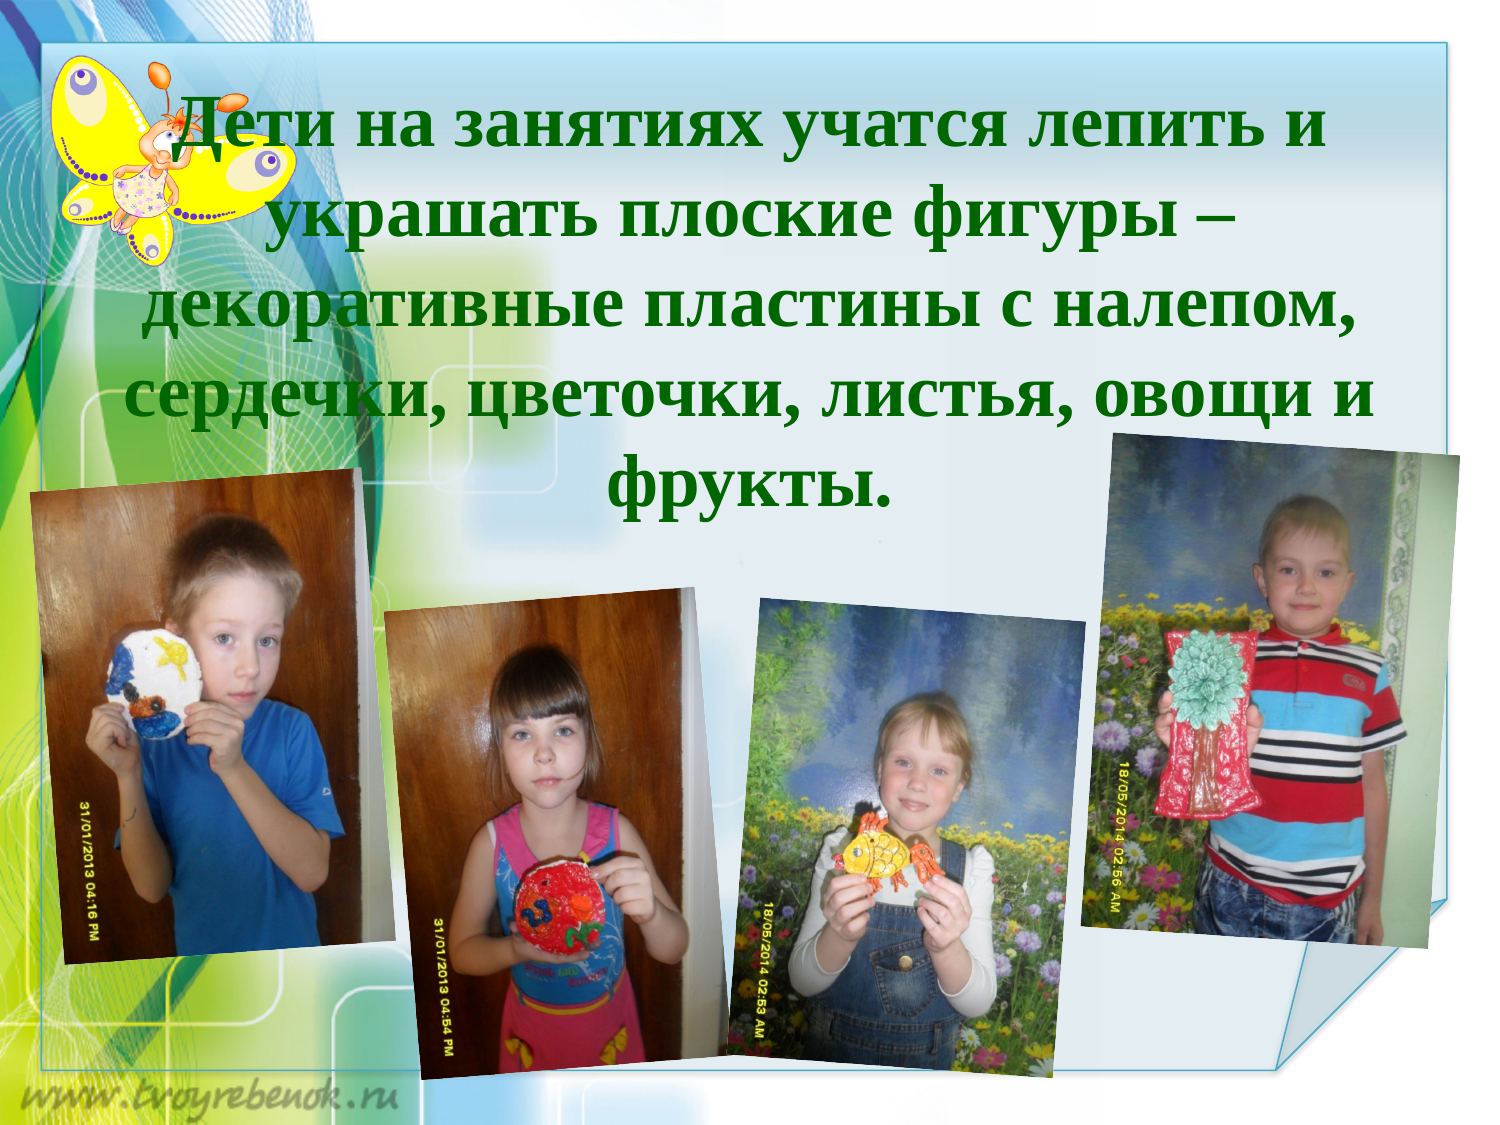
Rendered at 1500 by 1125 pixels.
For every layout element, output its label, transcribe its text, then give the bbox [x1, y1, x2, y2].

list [46, 479, 379, 954]
picture [0, 0, 1500, 1125]
title Дети на занятиях учатся лепить и украшать плоские фигуры – декоративные пластины с налепом, сердечки, цветочки, листья, овощи и фрукты. [75, 78, 1425, 516]
